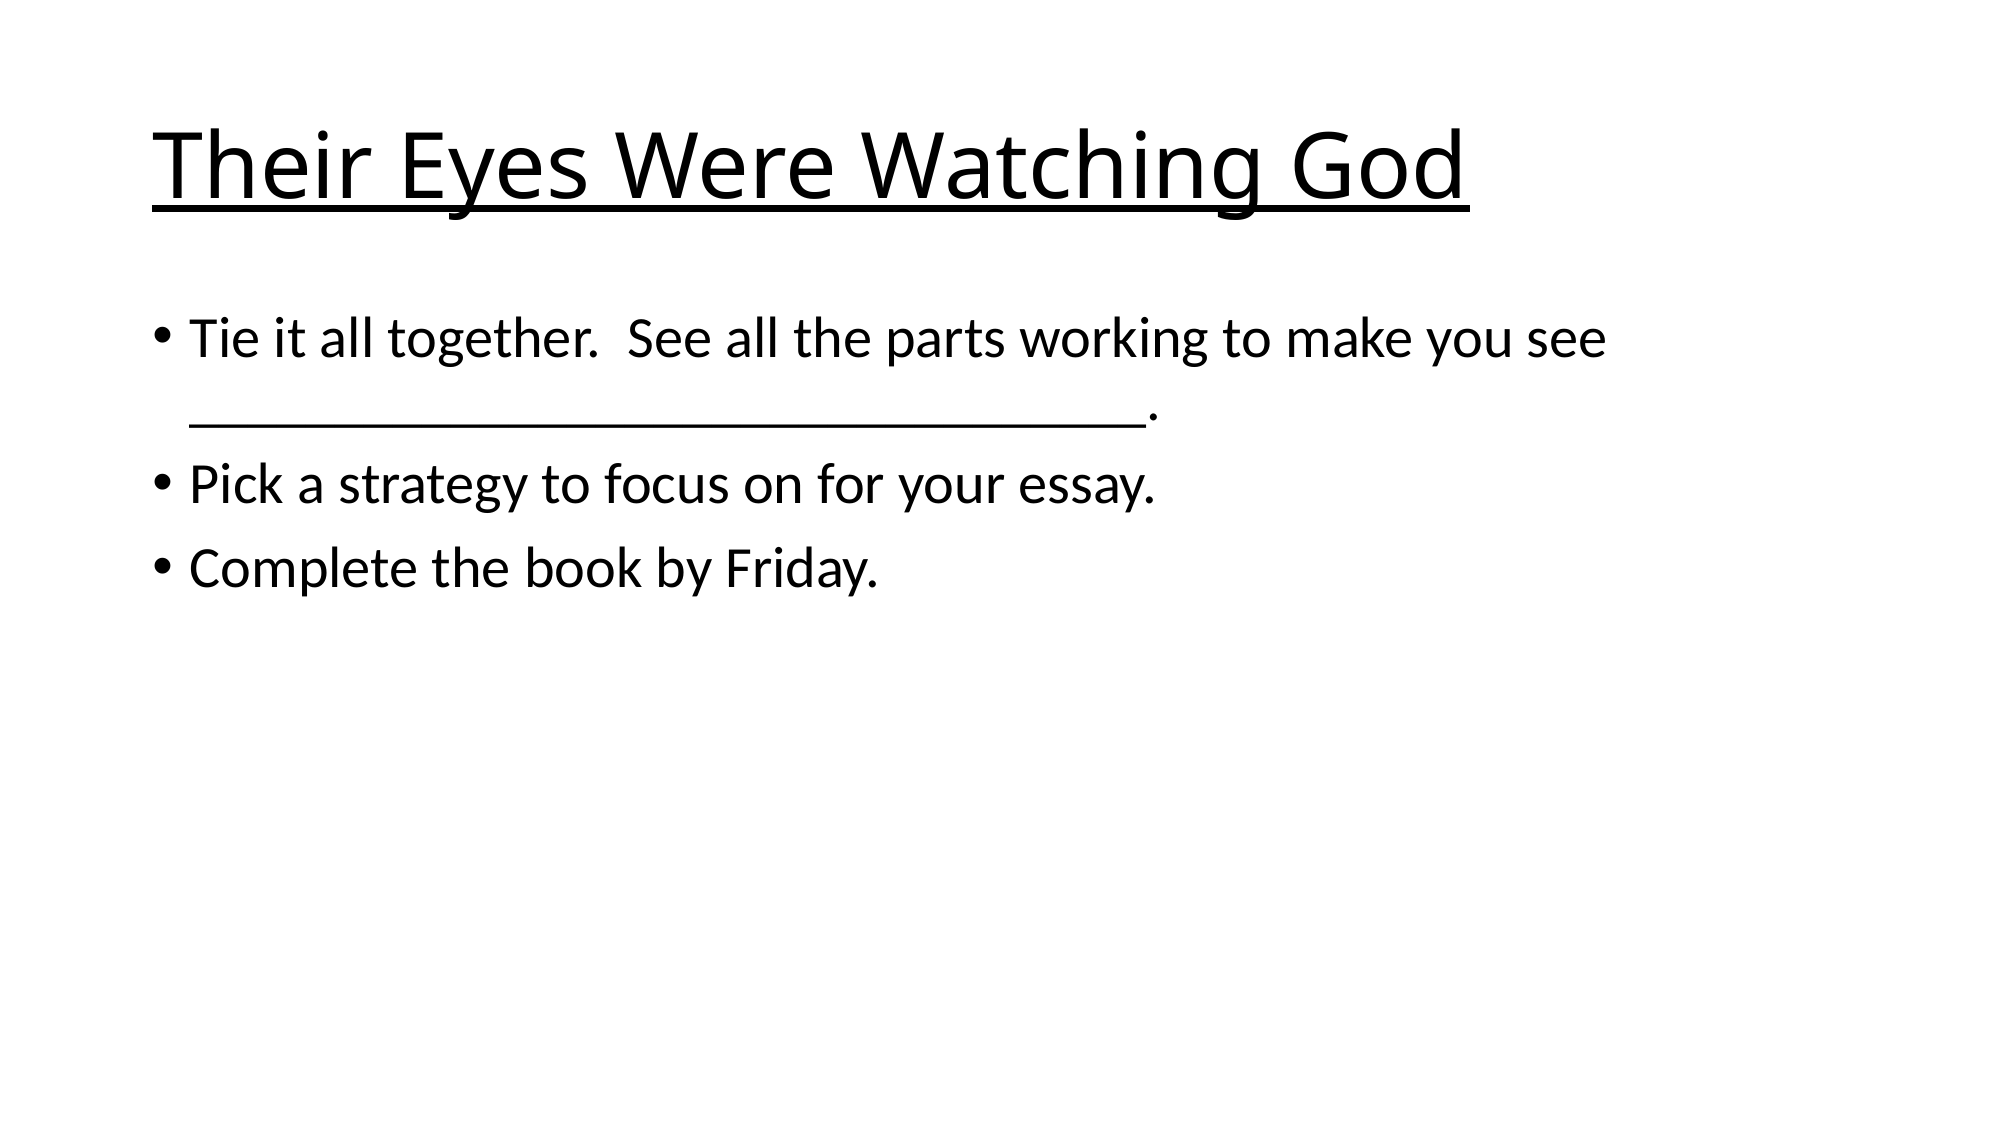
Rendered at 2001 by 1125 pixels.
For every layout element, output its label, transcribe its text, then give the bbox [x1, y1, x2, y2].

list Tie it all together. See all the parts working to make you see _________________________________. Pick a strategy to focus on for your essay. Complete the book by Friday. [137, 299, 1863, 1014]
title Their Eyes Were Watching God [137, 59, 1863, 278]
